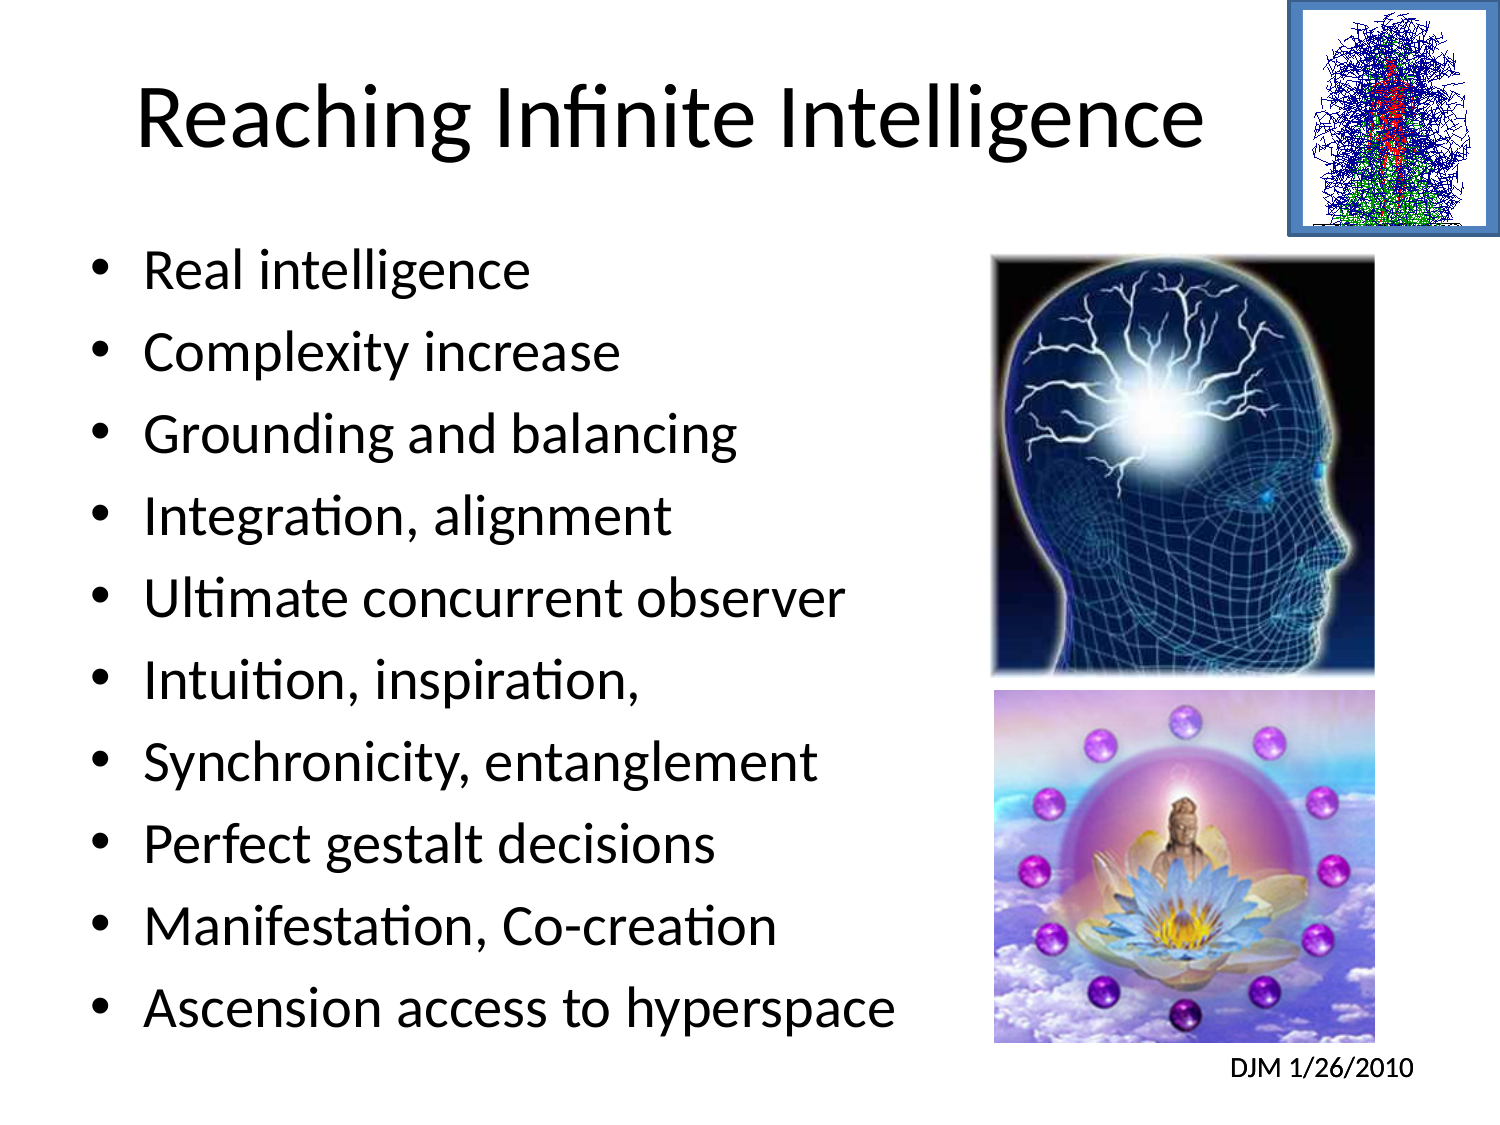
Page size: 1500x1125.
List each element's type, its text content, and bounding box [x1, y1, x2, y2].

title Reaching Infinite Intelligence [75, 45, 1269, 177]
picture [1302, 10, 1486, 226]
picture [994, 690, 1375, 1044]
list Real intelligence Complexity increase Grounding and balancing Integration, alignment Ultimate concurrent observer Intuition, inspiration, Synchronicity, entanglement Perfect gestalt decisions Manifestation, Co-creation Ascension access to hyperspace [75, 222, 1425, 1055]
picture [989, 253, 1375, 678]
